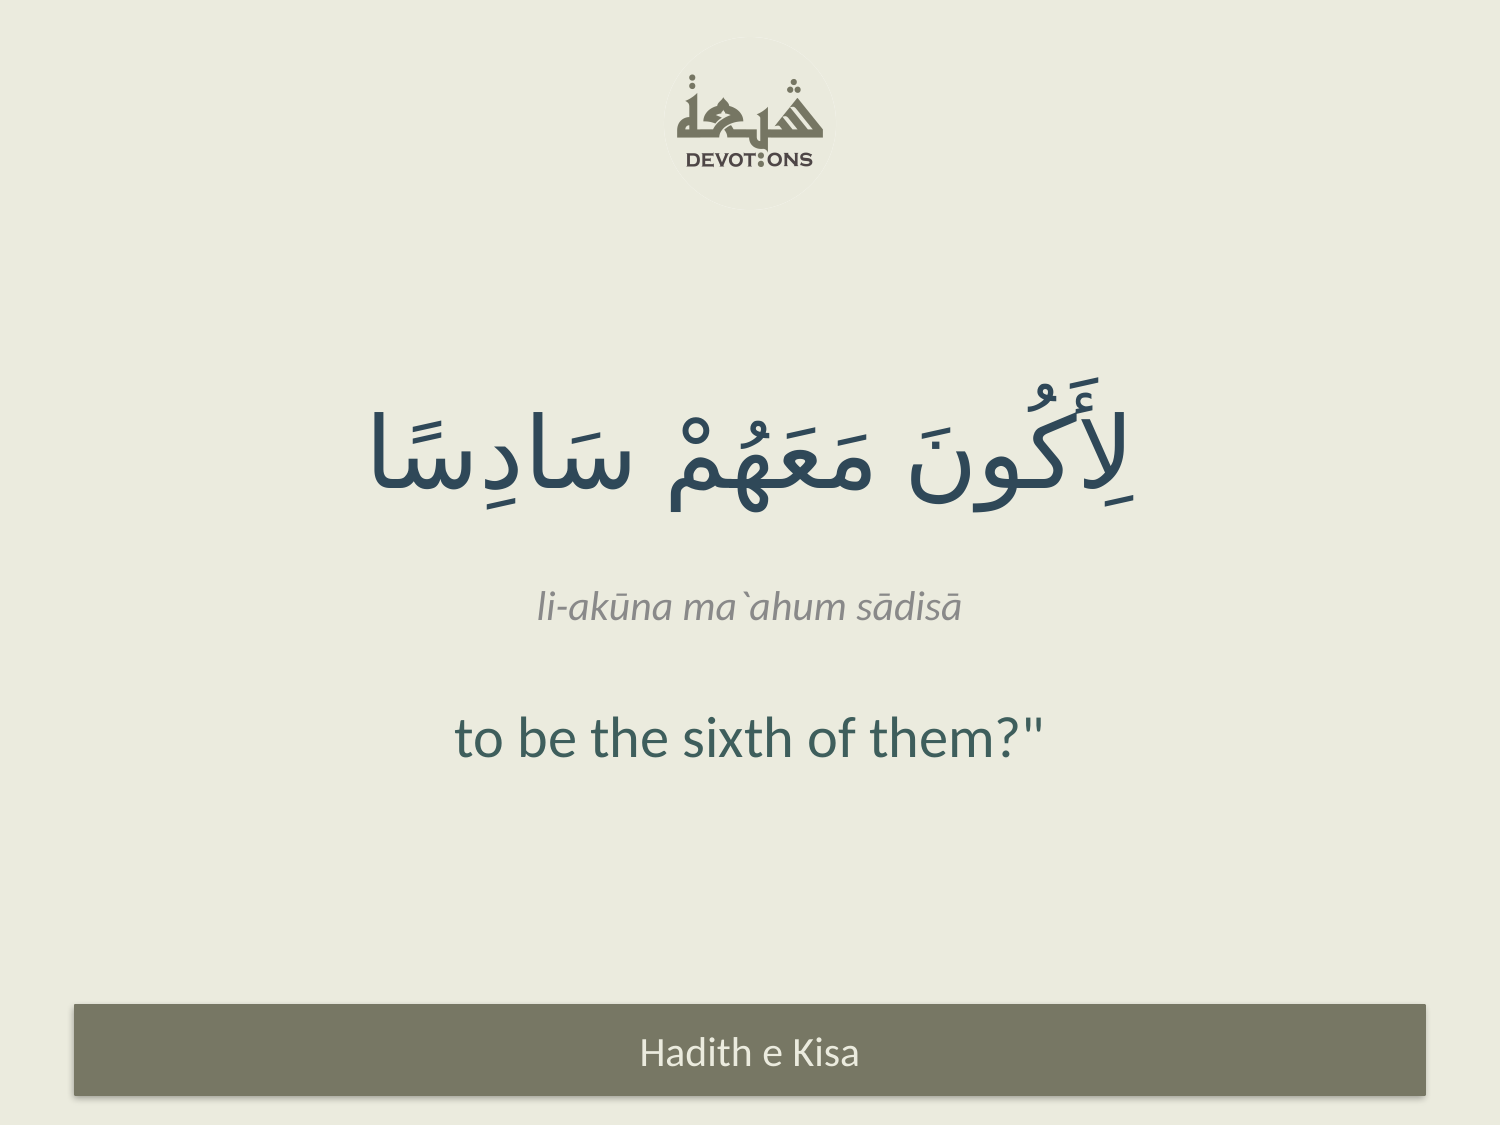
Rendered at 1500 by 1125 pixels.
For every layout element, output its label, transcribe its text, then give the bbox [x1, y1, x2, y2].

picture [656, 29, 844, 218]
text_box Hadith e Kisa [624, 1017, 876, 1083]
text_box لِأَكُونَ مَعَهُمْ سَادِسًا li-akūna ma`ahum sādisā to be the sixth of them?" [74, 381, 1425, 776]
text_box [74, 1004, 1426, 1096]
